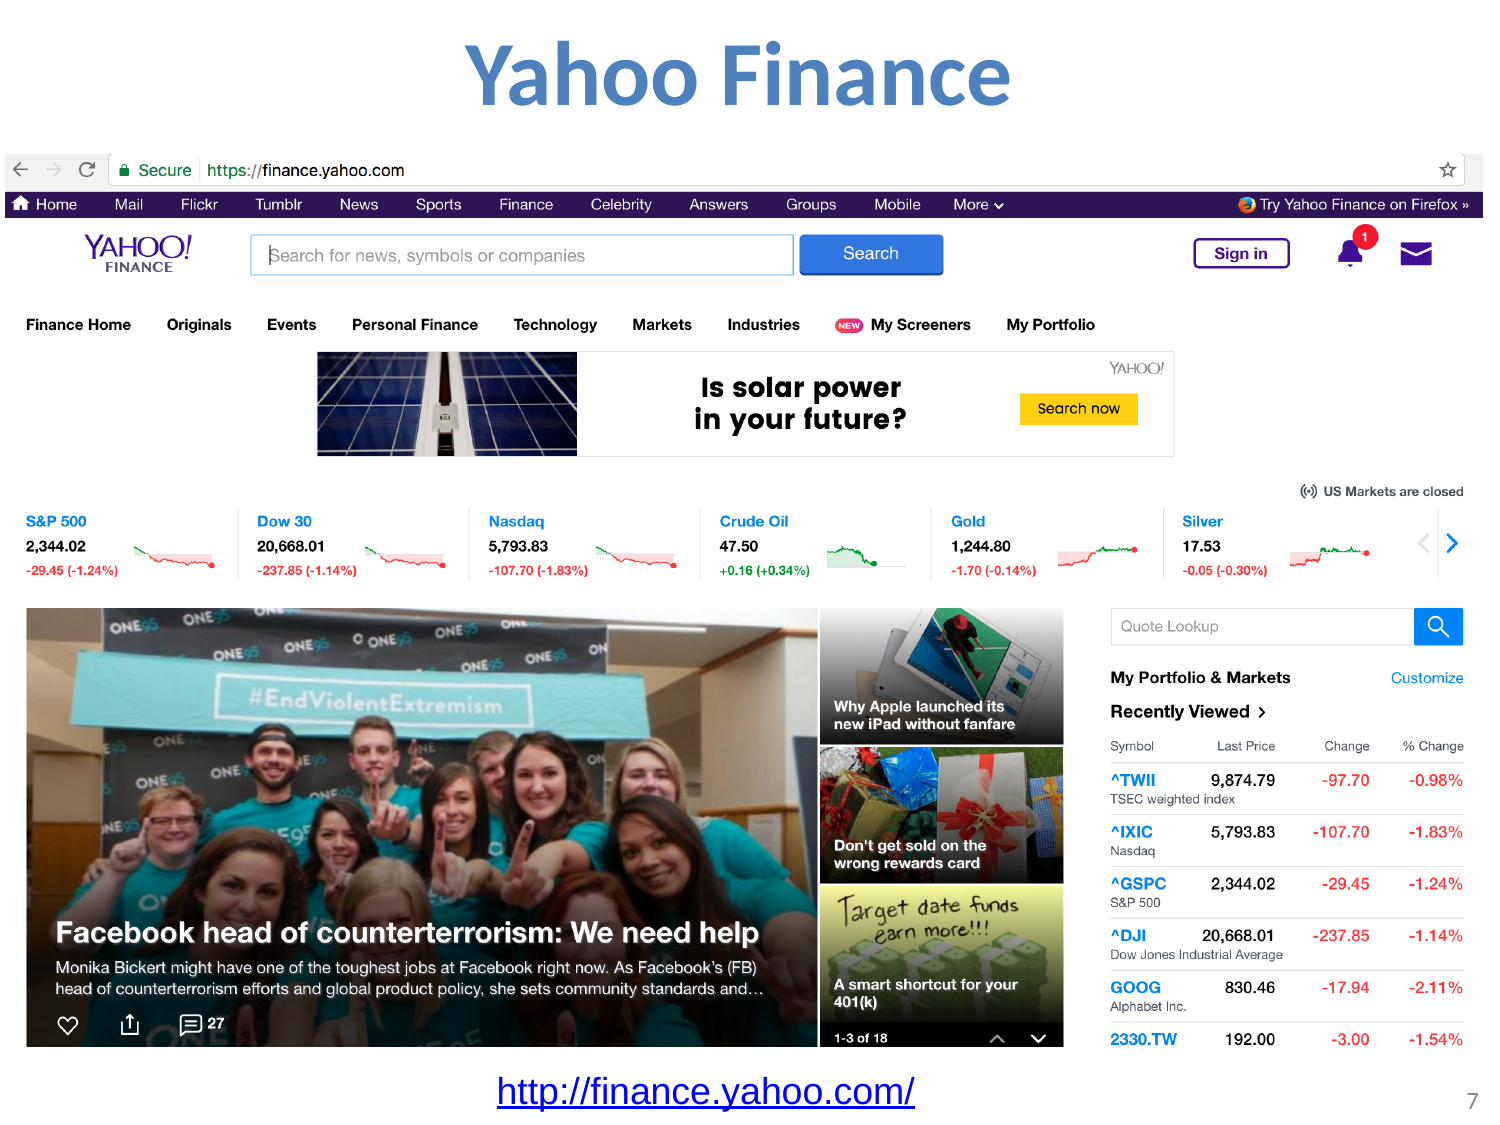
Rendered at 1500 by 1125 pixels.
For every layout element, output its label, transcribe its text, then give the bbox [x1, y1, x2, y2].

picture [5, 153, 1483, 1048]
text_box http://finance.yahoo.com/ [481, 1059, 931, 1120]
slide_number 7 [1144, 1069, 1495, 1125]
title Yahoo Finance [75, 0, 1425, 138]
